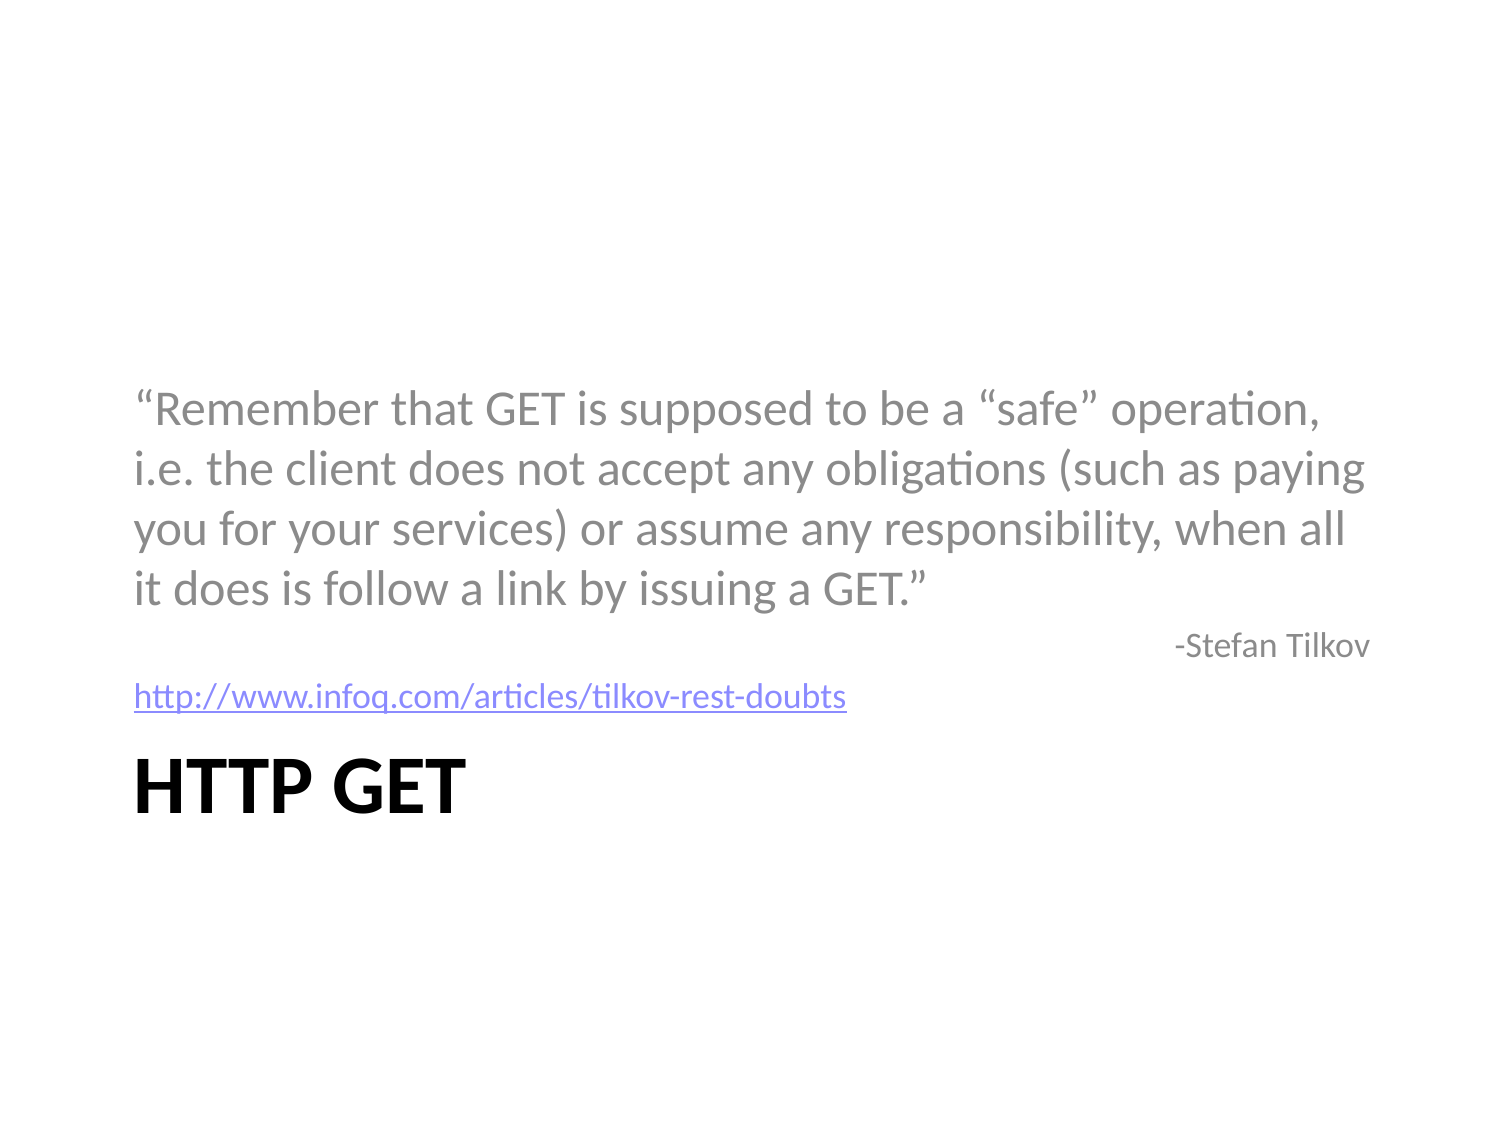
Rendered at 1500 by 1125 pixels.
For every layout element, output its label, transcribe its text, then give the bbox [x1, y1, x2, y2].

list “Remember that GET is supposed to be a “safe” operation, i.e. the client does not accept any obligations (such as paying you for your services) or assume any responsibility, when all it does is follow a link by issuing a GET.” -Stefan Tilkov http://www.infoq.com/articles/tilkov-rest-doubts [118, 362, 1394, 723]
title HTTP GET [118, 723, 1394, 947]
